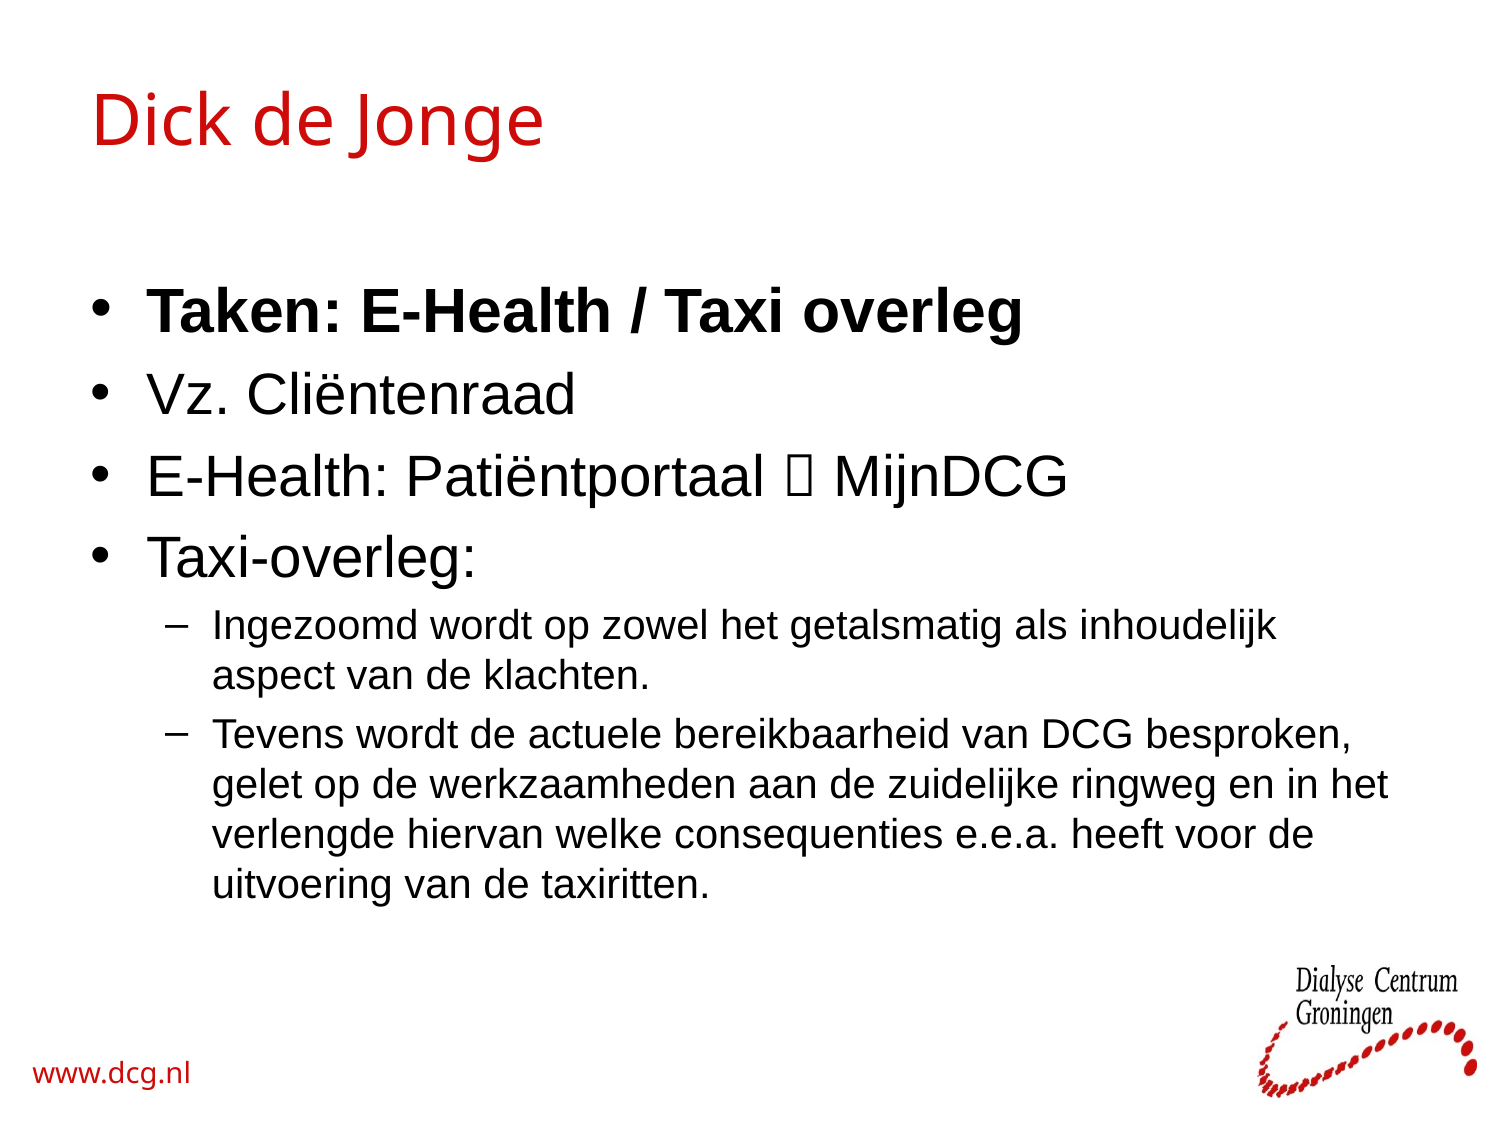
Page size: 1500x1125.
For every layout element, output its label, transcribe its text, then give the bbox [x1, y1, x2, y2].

title Dick de Jonge [75, 66, 1425, 254]
picture [1257, 965, 1477, 1098]
list Taken: E-Health / Taxi overleg Vz. Cliëntenraad E-Health: Patiëntportaal  MijnDCG Taxi-overleg: Ingezoomd wordt op zowel het getalsmatig als inhoudelijk aspect van de klachten. Tevens wordt de actuele bereikbaarheid van DCG besproken, gelet op de werkzaamheden aan de zuidelijke ringweg en in het verlengde hiervan welke consequenties e.e.a. heeft voor de uitvoering van de taxiritten. [75, 262, 1425, 1005]
